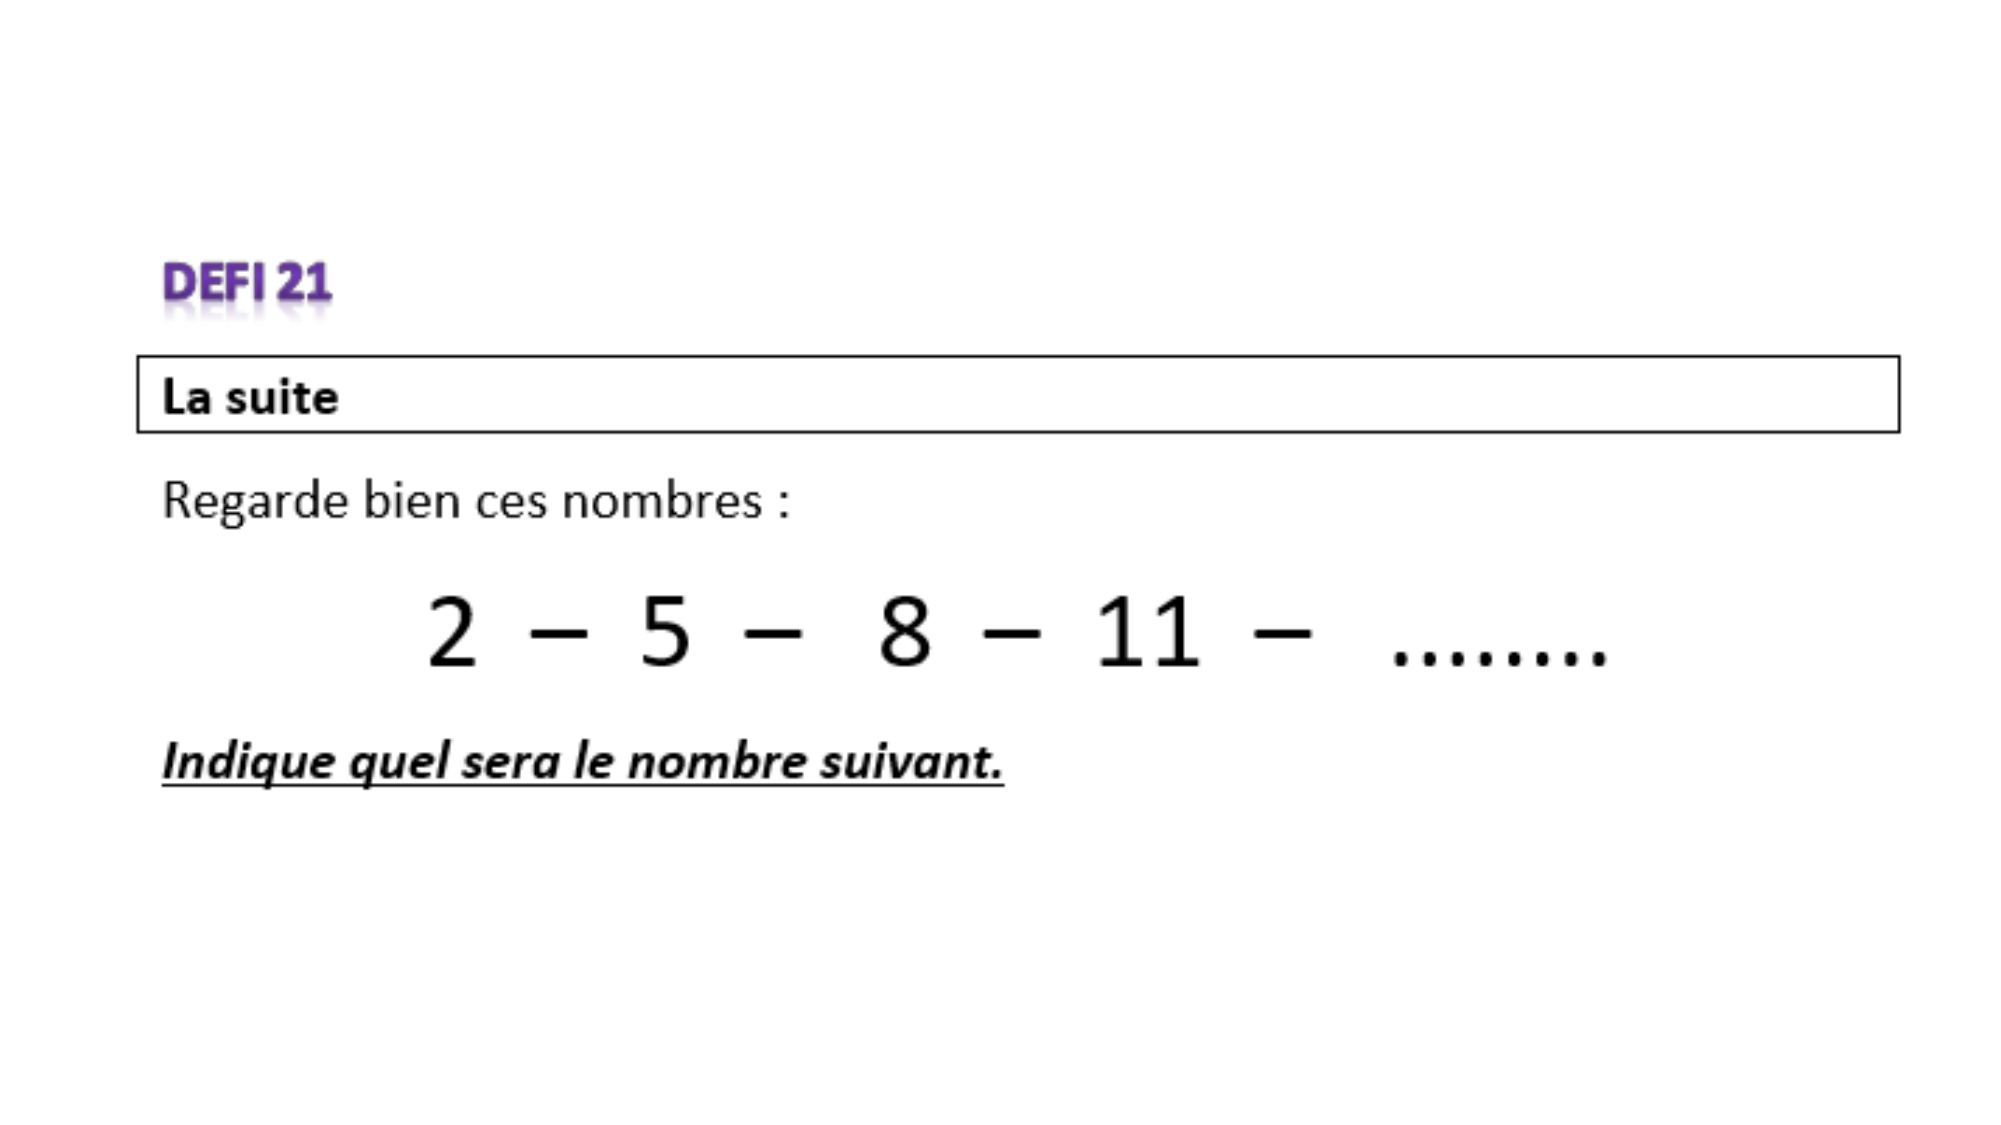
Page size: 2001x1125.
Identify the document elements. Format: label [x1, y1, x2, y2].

picture [87, 227, 1938, 810]
